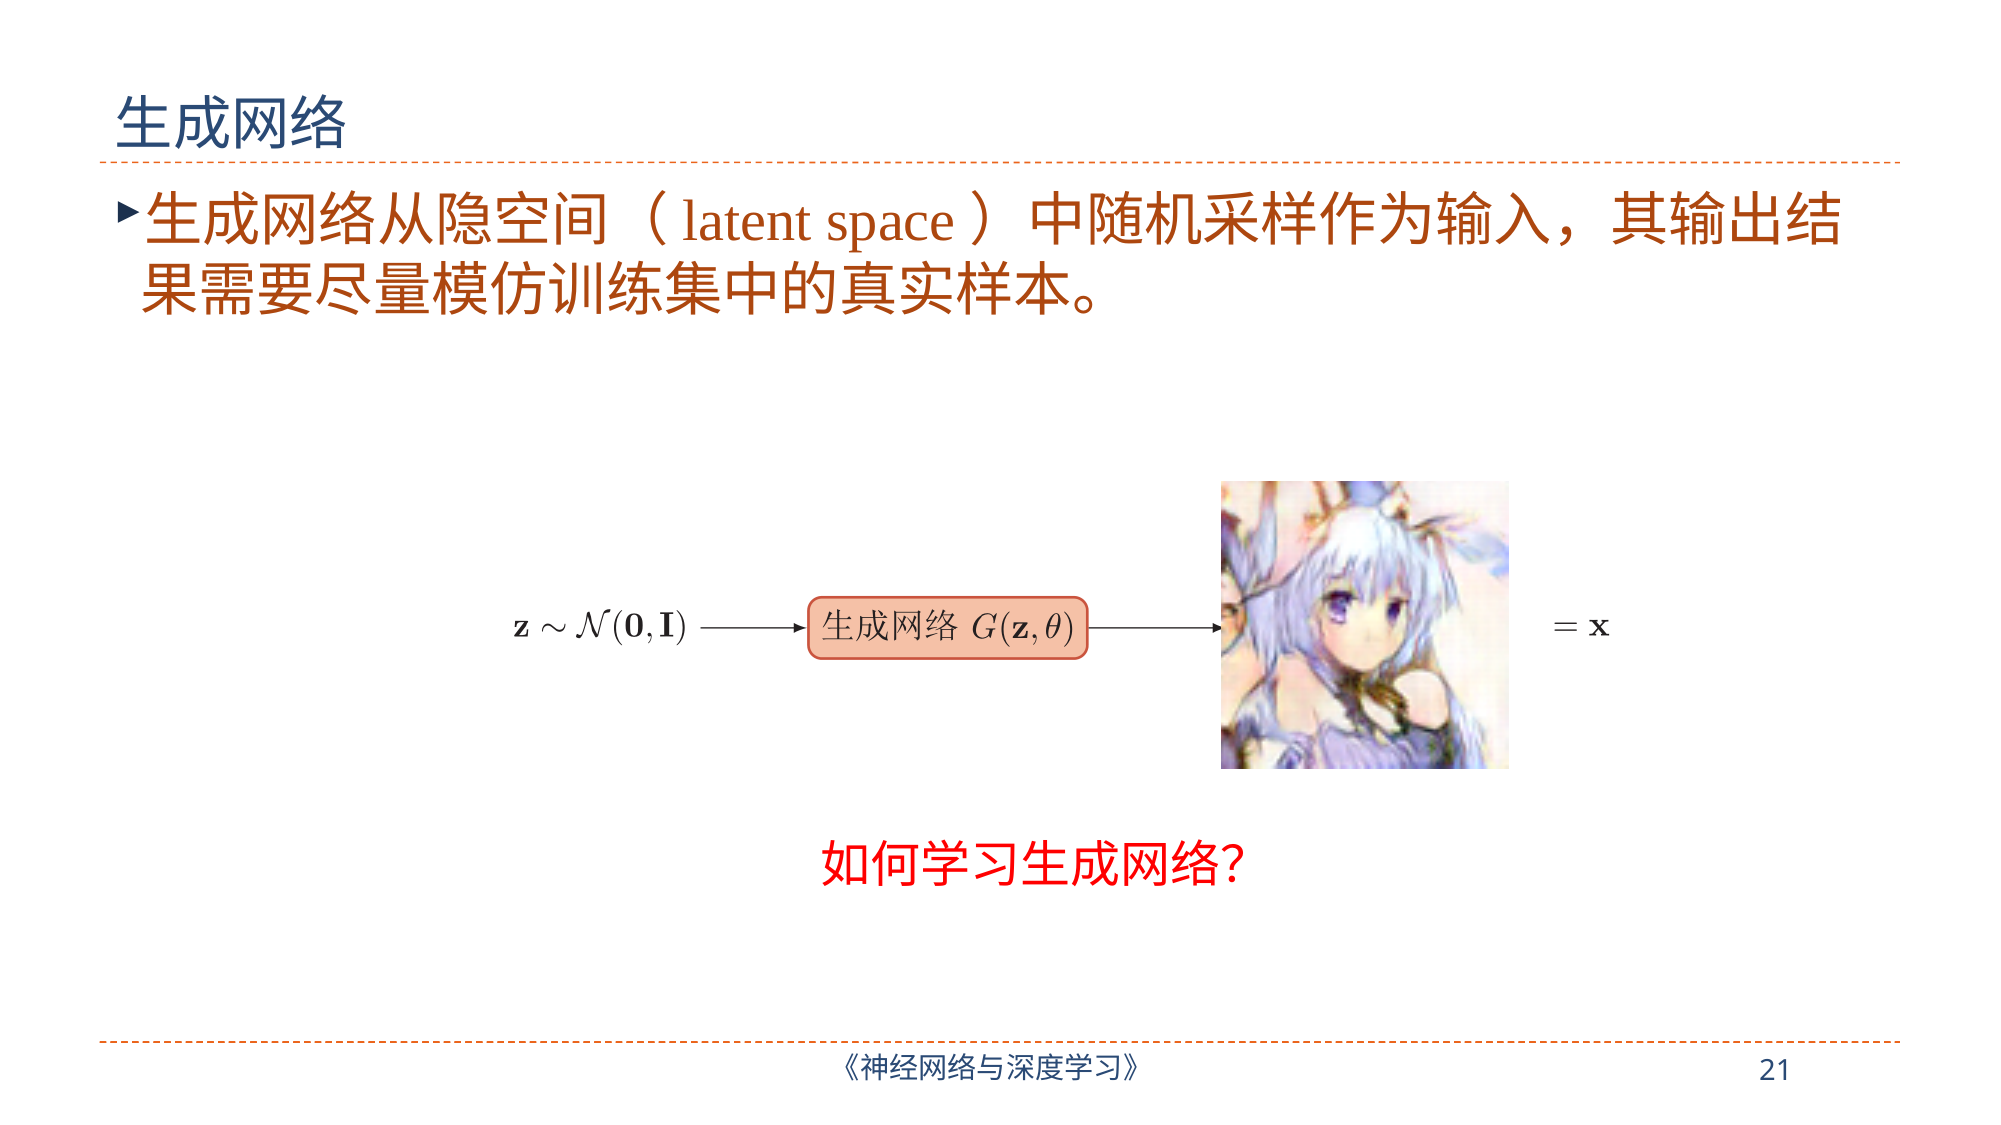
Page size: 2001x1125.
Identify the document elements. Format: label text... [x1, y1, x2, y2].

text_box 如何学习生成网络？ [806, 824, 1286, 900]
picture [462, 480, 1631, 769]
list 生成网络从隐空间（latent space）中随机采样作为输入，其输出结果需要尽量模仿训练集中的真实样本。 [99, 174, 1900, 1006]
title 生成网络 [99, 24, 1900, 164]
